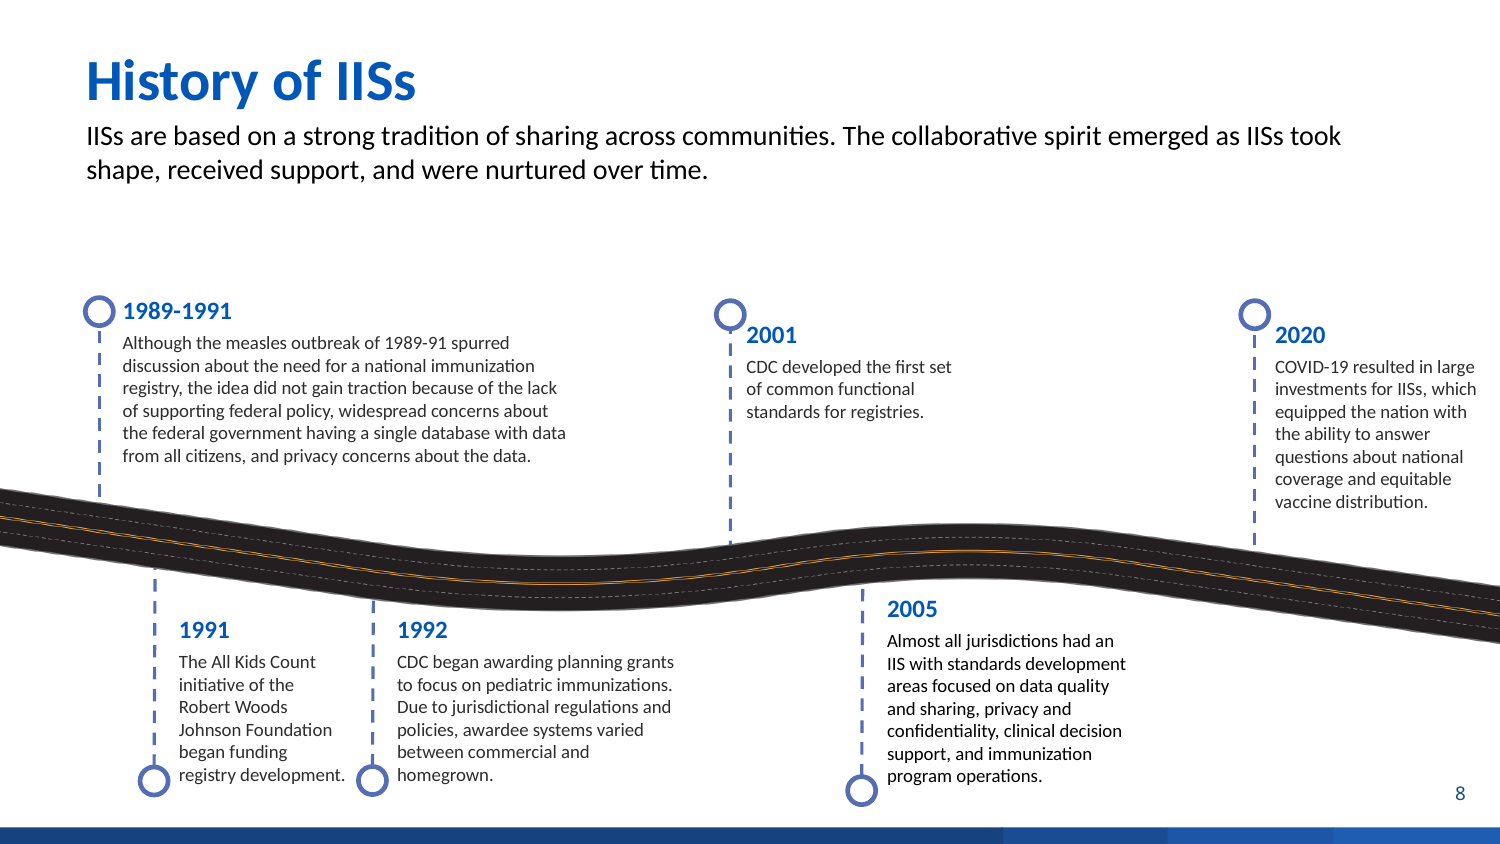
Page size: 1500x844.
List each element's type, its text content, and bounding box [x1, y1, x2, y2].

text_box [847, 705, 876, 805]
text_box 2001 CDC developed the first set of common functional standards for registries. [750, 312, 965, 426]
text_box IISs are based on a strong tradition of sharing across communities. The collaborative spirit emerged as IISs took shape, received support, and were nurtured over time. [73, 100, 1427, 203]
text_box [358, 705, 387, 795]
text_box 1989-1991 Although the measles outbreak of 1989-91 spurred discussion about the need for a national immunization registry, the idea did not gain traction because of the lack of supporting federal policy, widespread concerns about the federal government having a single database with data from all citizens, and privacy concerns about the data. [111, 289, 585, 429]
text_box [85, 297, 114, 429]
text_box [716, 300, 745, 429]
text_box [1240, 300, 1270, 429]
text_box 8 [1401, 776, 1478, 822]
picture [0, 430, 1500, 697]
text_box 1992 CDC began awarding planning grants to focus on pediatric immunizations. Due to jurisdictional regulations and policies, awardee systems varied between commercial and homegrown. [392, 705, 697, 788]
text_box 2020 COVID-19 resulted in large investments for IISs, which equipped the nation with the ability to answer questions about national coverage and equitable vaccine distribution. [1273, 312, 1500, 430]
text_box 2005 Almost all jurisdictions had an IIS with standards development areas focused on data quality and sharing, privacy and confidentiality, clinical decision support, and immunization program operations. [882, 705, 1147, 762]
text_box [139, 705, 169, 796]
text_box 1991 The All Kids Count initiative of the Robert Woods Johnson Foundation began funding registry development. [174, 705, 353, 721]
title History of IISs [75, 33, 1425, 100]
